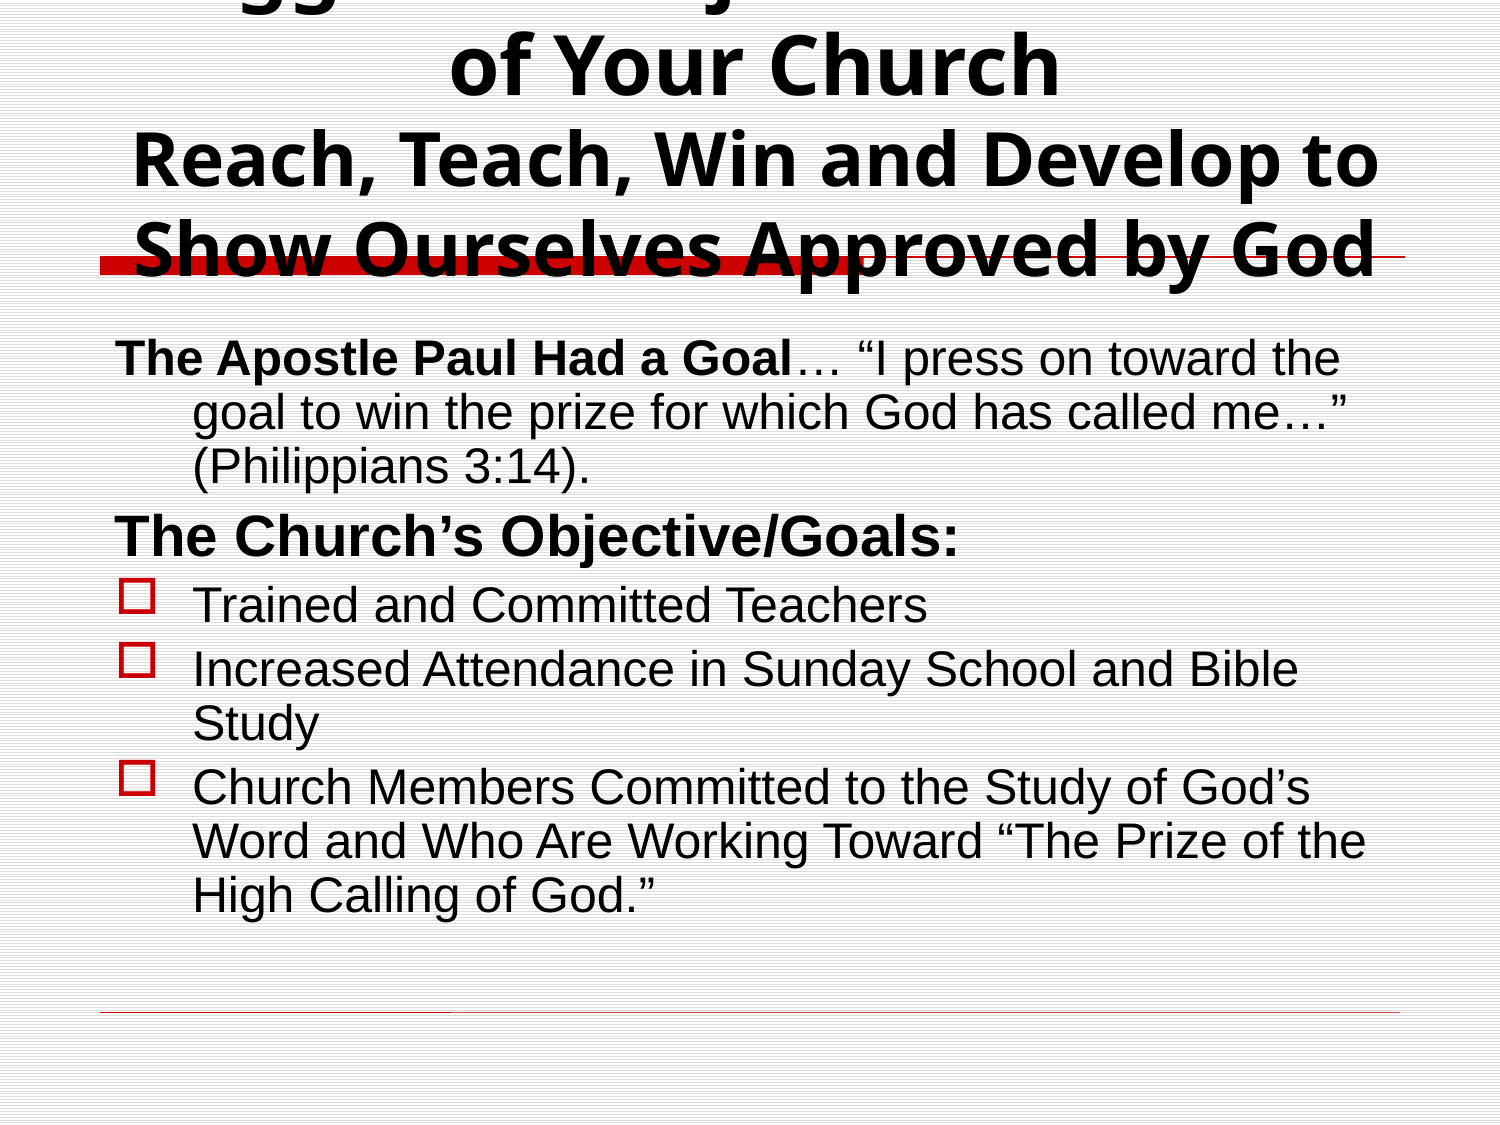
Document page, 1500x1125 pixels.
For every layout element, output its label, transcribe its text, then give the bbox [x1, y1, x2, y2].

list The Apostle Paul Had a Goal… “I press on toward the goal to win the prize for which God has called me…” (Philippians 3:14). The Church’s Objective/Goals: Trained and Committed Teachers Increased Attendance in Sunday School and Bible Study Church Members Committed to the Study of God’s Word and Who Are Working Toward “The Prize of the High Calling of God.” [99, 324, 1407, 1050]
title Suggested Objective and Goal of Your Church Reach, Teach, Win and Develop to Show Ourselves Approved by God [99, 99, 1413, 300]
